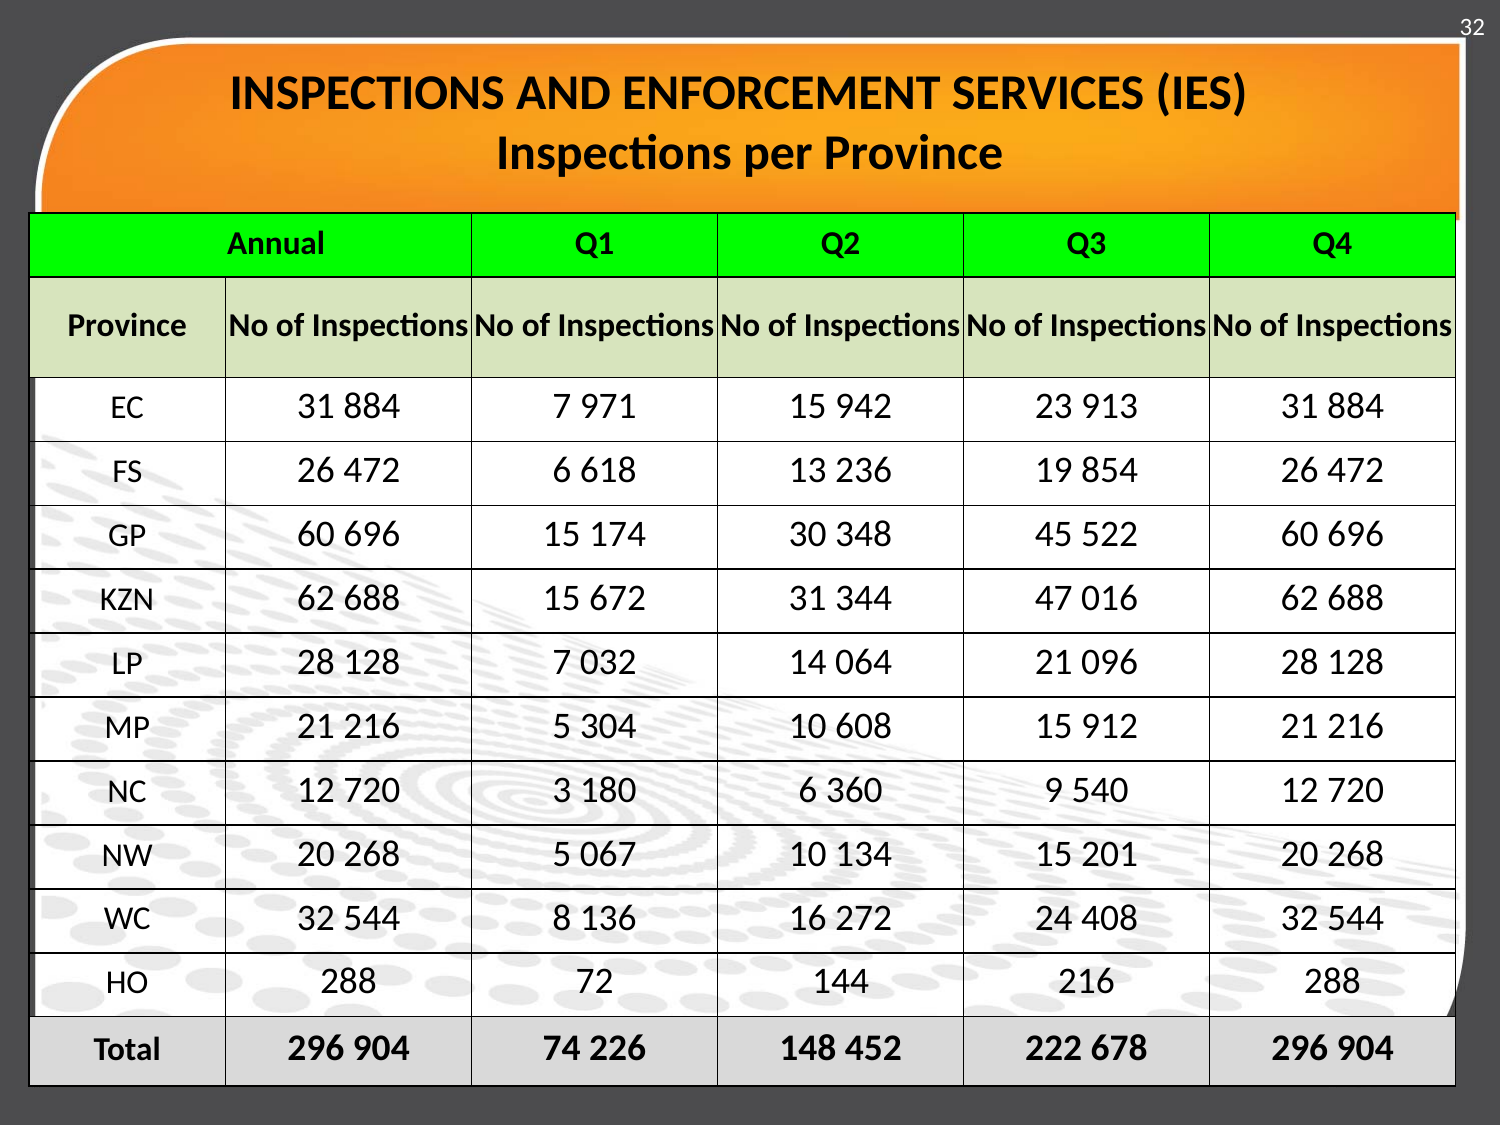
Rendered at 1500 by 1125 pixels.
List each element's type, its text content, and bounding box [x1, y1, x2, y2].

table_cell No of Inspections [1210, 278, 1455, 377]
table_cell 23 913 [964, 378, 1209, 441]
table_cell No of Inspections [472, 278, 717, 377]
table_cell 47 016 [964, 570, 1209, 632]
table_cell WC [30, 890, 225, 952]
table_cell 15 912 [964, 698, 1209, 760]
title INSPECTIONS AND ENFORCEMENT SERVICES (IES) Inspections per Province [75, 25, 1425, 212]
table_cell 31 884 [226, 378, 471, 441]
table_cell 144 [718, 954, 963, 1016]
table_cell GP [30, 506, 225, 568]
table_cell 8 136 [472, 890, 717, 952]
table_cell Total [30, 1017, 225, 1085]
table_cell MP [30, 698, 225, 760]
table_cell 148 452 [718, 1017, 963, 1085]
table_cell NW [30, 826, 225, 888]
table_cell LP [30, 634, 225, 696]
table_cell 60 696 [226, 506, 471, 568]
table_cell 19 854 [964, 442, 1209, 505]
table_cell KZN [30, 570, 225, 632]
table_cell 26 472 [1210, 442, 1455, 505]
table_cell NC [30, 762, 225, 824]
table_cell 74 226 [472, 1017, 717, 1085]
table_cell 10 134 [718, 826, 963, 888]
table_header Q2 [718, 214, 963, 276]
table_cell No of Inspections [718, 278, 963, 377]
table_cell 20 268 [226, 826, 471, 888]
table_cell 21 216 [226, 698, 471, 760]
table_cell 31 884 [1210, 378, 1455, 441]
table_cell 16 272 [718, 890, 963, 952]
table_cell 216 [964, 954, 1209, 1016]
table_cell 31 344 [718, 570, 963, 632]
table_cell 72 [472, 954, 717, 1016]
table_cell 6 360 [718, 762, 963, 824]
table_cell 28 128 [1210, 634, 1455, 696]
table_cell 32 544 [1210, 890, 1455, 952]
table_cell 296 904 [1210, 1017, 1455, 1085]
table_header Annual [226, 214, 471, 276]
table_cell 15 174 [472, 506, 717, 568]
table_header [30, 214, 226, 276]
table_cell 62 688 [226, 570, 471, 632]
table_cell HO [30, 954, 225, 1016]
slide_number 32 [1149, 0, 1500, 56]
table_cell 3 180 [472, 762, 717, 824]
table_cell 30 348 [718, 506, 963, 568]
table_cell 15 672 [472, 570, 717, 632]
table_cell Province [30, 278, 225, 377]
table_cell 45 522 [964, 506, 1209, 568]
table_cell 32 544 [226, 890, 471, 952]
table_cell 20 268 [1210, 826, 1455, 888]
table_cell 13 236 [718, 442, 963, 505]
table_cell 62 688 [1210, 570, 1455, 632]
table_cell 9 540 [964, 762, 1209, 824]
table_cell 24 408 [964, 890, 1209, 952]
picture [0, 0, 1500, 1125]
table_cell 288 [226, 954, 471, 1016]
table_cell 21 096 [964, 634, 1209, 696]
table_cell 296 904 [226, 1017, 471, 1085]
table_cell 26 472 [226, 442, 471, 505]
table_cell 288 [1210, 954, 1455, 1016]
table_cell 222 678 [964, 1017, 1209, 1085]
table_cell 12 720 [226, 762, 471, 824]
table_cell 10 608 [718, 698, 963, 760]
table_header Q4 [1210, 214, 1455, 276]
table_cell 21 216 [1210, 698, 1455, 760]
table_cell 60 696 [1210, 506, 1455, 568]
table_cell No of Inspections [226, 278, 471, 377]
table_cell 5 067 [472, 826, 717, 888]
table_cell 5 304 [472, 698, 717, 760]
table_cell 6 618 [472, 442, 717, 505]
table_cell 14 064 [718, 634, 963, 696]
table_cell No of Inspections [964, 278, 1209, 377]
table_cell EC [30, 378, 225, 441]
table_cell FS [30, 442, 225, 505]
table_cell 15 942 [718, 378, 963, 441]
table_header Q1 [472, 214, 717, 276]
table_cell 28 128 [226, 634, 471, 696]
table_cell 7 971 [472, 378, 717, 441]
table_cell 7 032 [472, 634, 717, 696]
table_cell 12 720 [1210, 762, 1455, 824]
table_header Q3 [964, 214, 1209, 276]
table_cell 15 201 [964, 826, 1209, 888]
